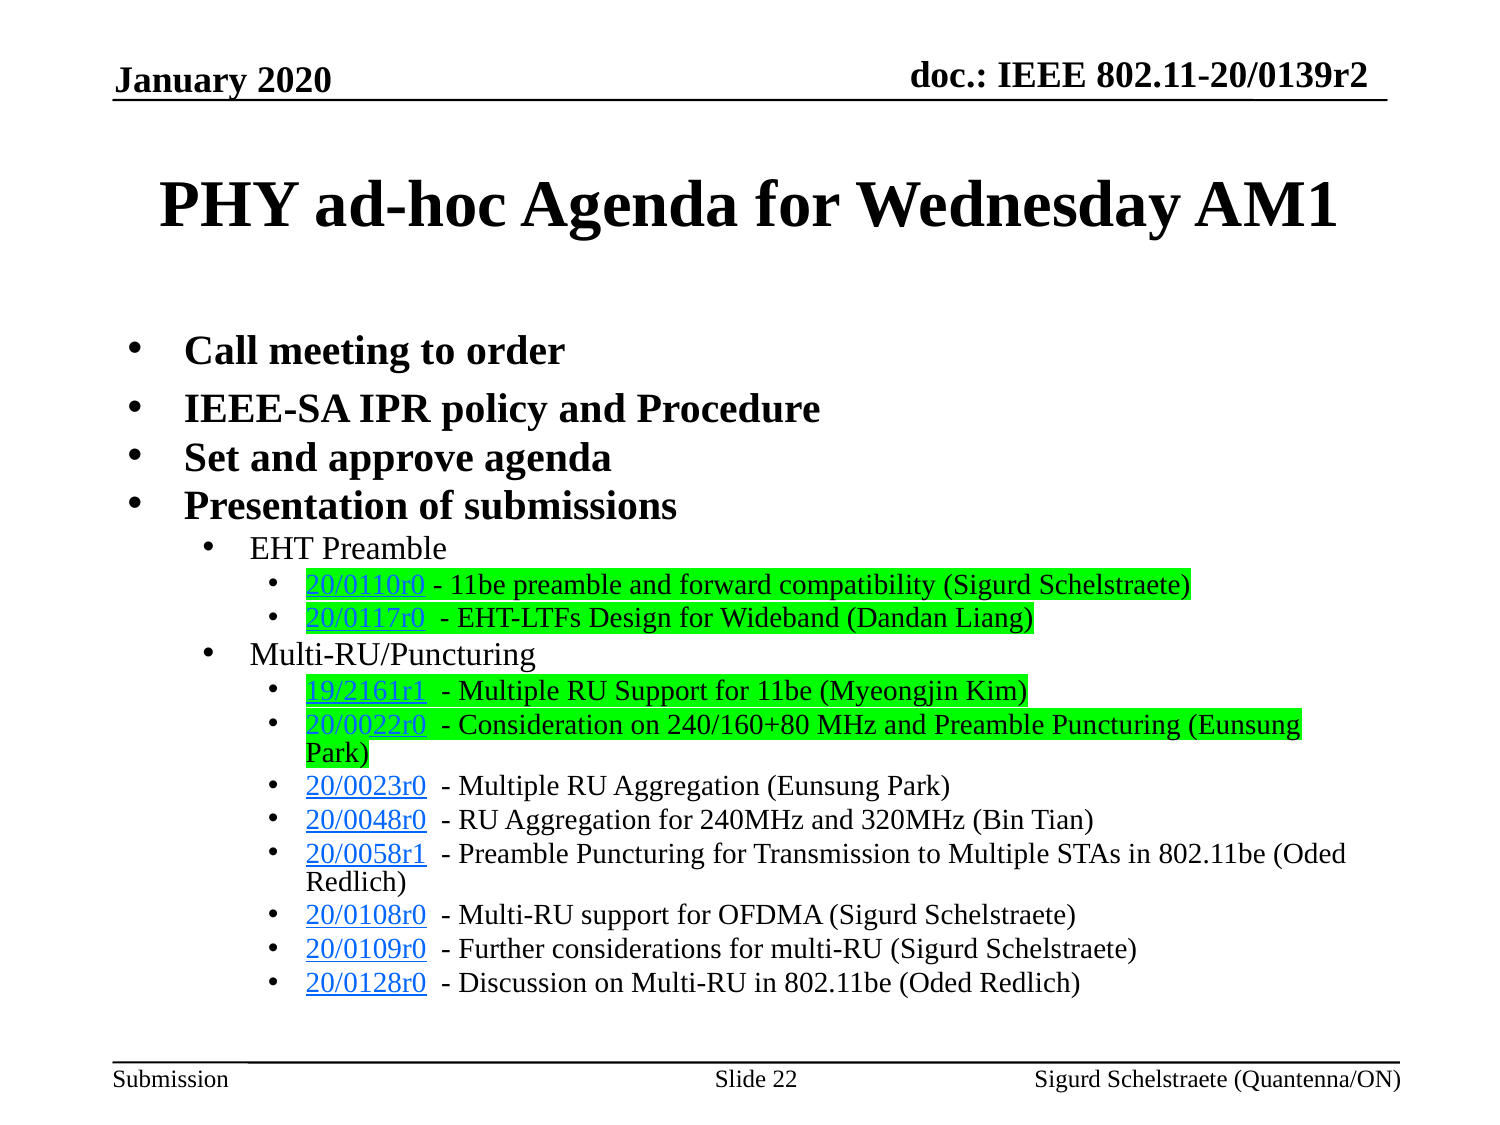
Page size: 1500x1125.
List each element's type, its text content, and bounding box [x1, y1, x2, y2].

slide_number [114, 54, 335, 101]
footer Sigurd Schelstraete (Quantenna/ON) [1028, 1061, 1402, 1093]
title PHY ad-hoc Agenda for Wednesday AM1 [112, 112, 1388, 288]
list Call meeting to order IEEE-SA IPR policy and Procedure Set and approve agenda Presentation of submissions EHT Preamble 20/0110r0 - 11be preamble and forward compatibility (Sigurd Schelstraete) 20/0117r0 - EHT-LTFs Design for Wideband (Dandan Liang) Multi-RU/Puncturing 19/2161r1 - Multiple RU Support for 11be (Myeongjin Kim) 20/0022r0 - Consideration on 240/160+80 MHz and Preamble Puncturing (Eunsung Park) 20/0023r0 - Multiple RU Aggregation (Eunsung Park) 20/0048r0 - RU Aggregation for 240MHz and 320MHz (Bin Tian) 20/0058r1 - Preamble Puncturing for Transmission to Multiple STAs in 802.11be (Oded Redlich) 20/0108r0 - Multi-RU support for OFDMA (Sigurd Schelstraete) 20/0109r0 - Further considerations for multi-RU (Sigurd Schelstraete) 20/0128r0 - Discussion on Multi-RU in 802.11be (Oded Redlich) Recess [112, 324, 1388, 1000]
slide_number Slide 22 [712, 1061, 800, 1093]
